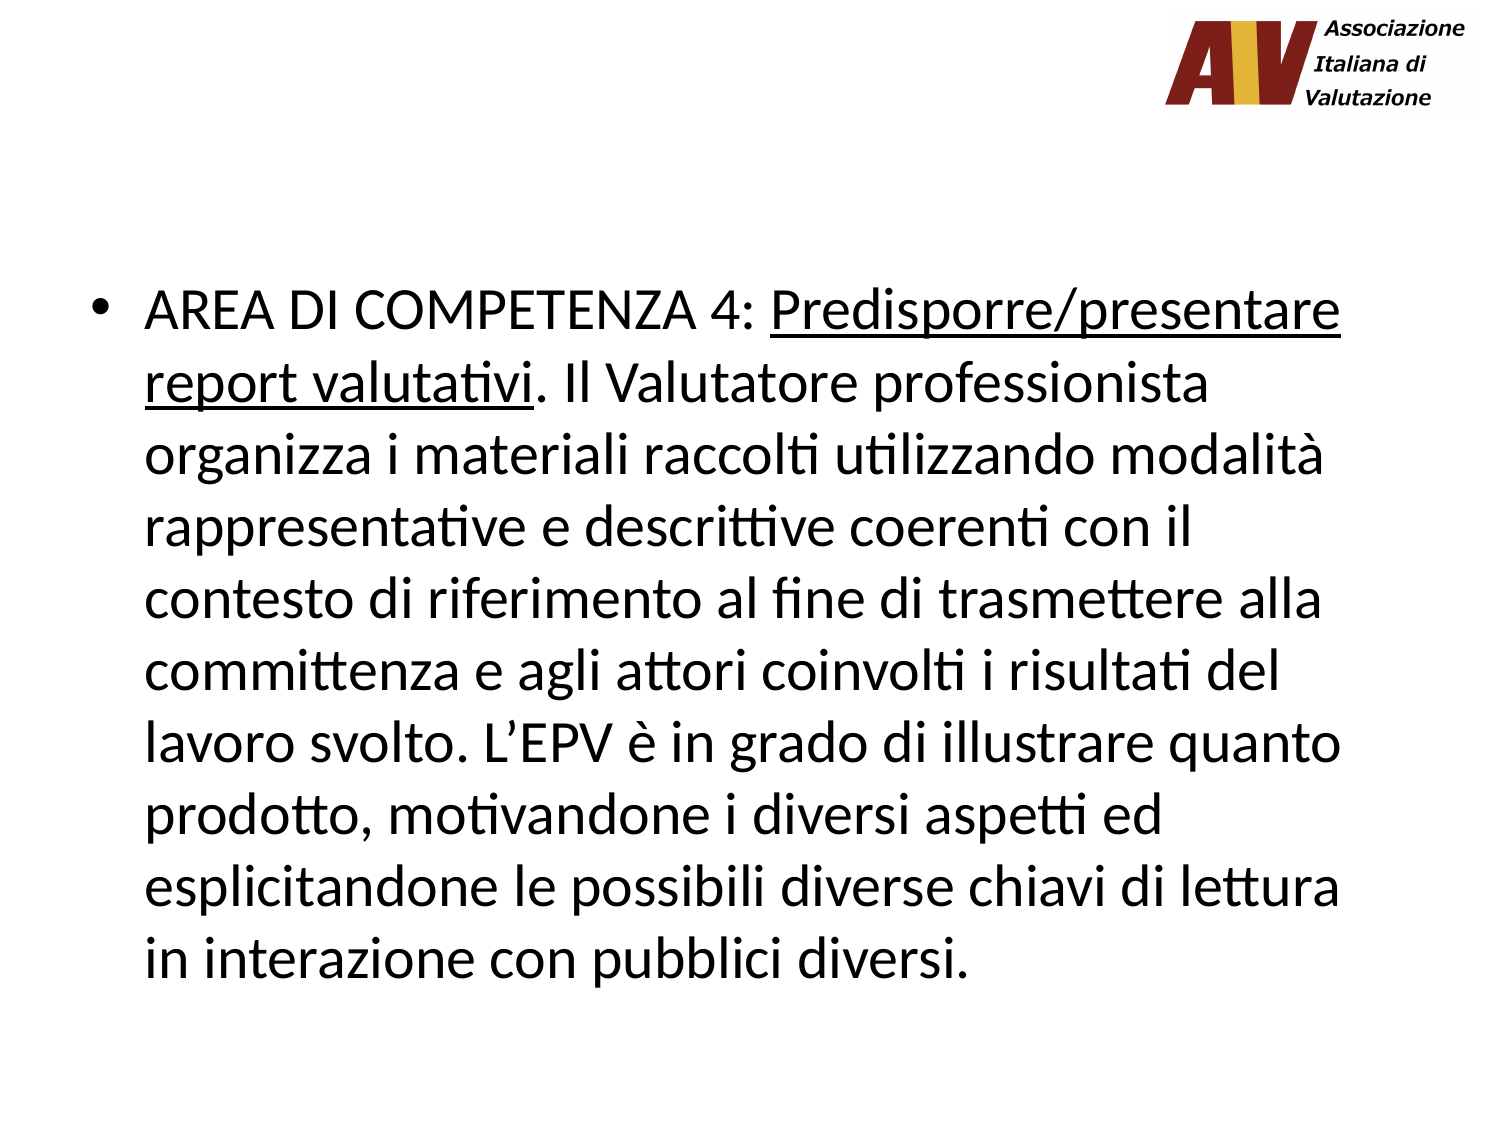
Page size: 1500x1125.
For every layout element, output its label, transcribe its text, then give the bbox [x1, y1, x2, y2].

picture [1165, 9, 1482, 119]
list AREA DI COMPETENZA 4: Predisporre/presentare report valutativi. Il Valutatore professionista organizza i materiali raccolti utilizzando modalità rappresentative e descrittive coerenti con il contesto di riferimento al fine di trasmettere alla committenza e agli attori coinvolti i risultati del lavoro svolto. L’EPV è in grado di illustrare quanto prodotto, motivandone i diversi aspetti ed esplicitandone le possibili diverse chiavi di lettura in interazione con pubblici diversi. [75, 262, 1425, 1005]
